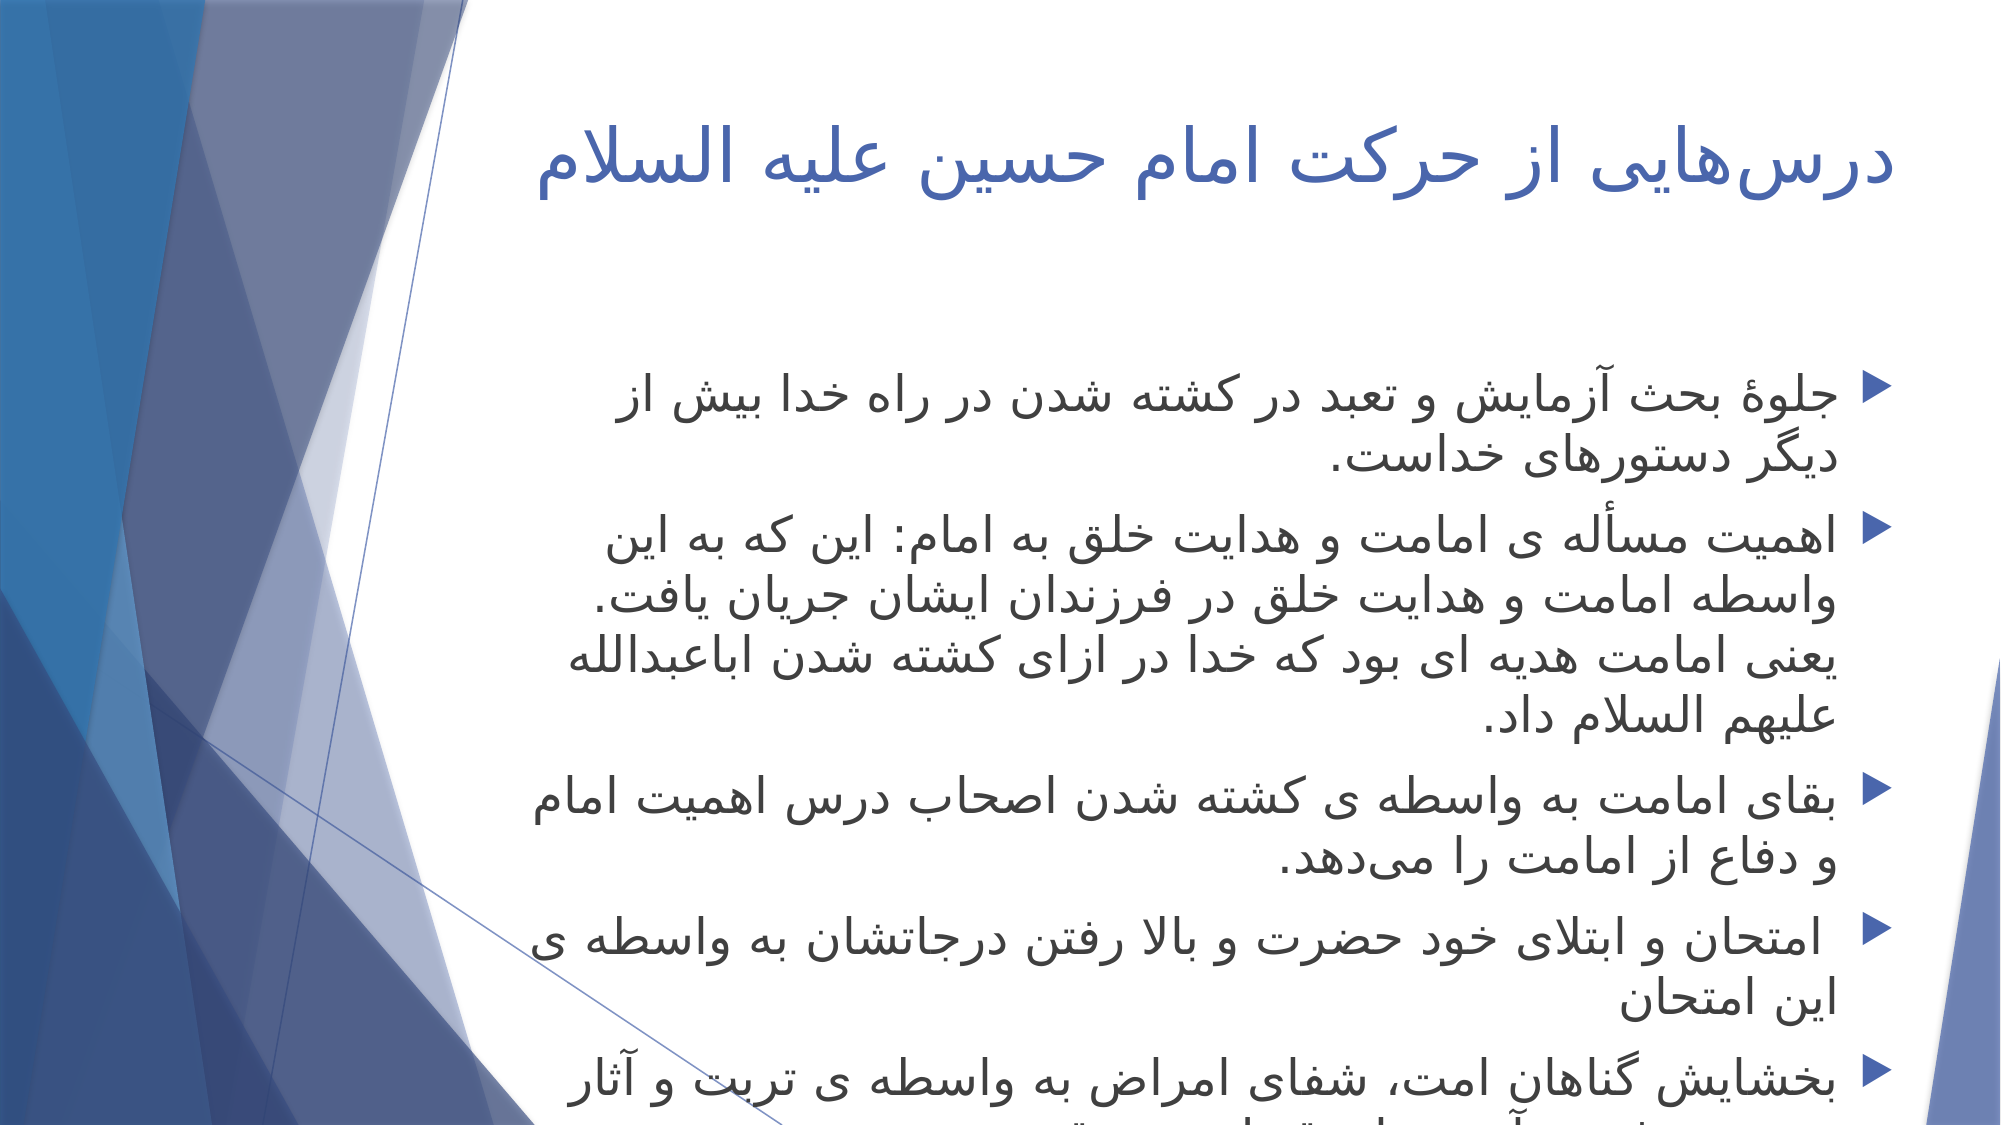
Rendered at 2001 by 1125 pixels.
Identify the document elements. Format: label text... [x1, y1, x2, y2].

list جلوۀ بحث آزمایش و تعبد در کشته شدن در راه خدا بیش از دیگر دستورهای خداست. اهمیت مسأله ی امامت و هدایت خلق به امام: این که به این واسطه امامت و هدایت خلق در فرزندان ایشان جریان یافت. یعنی امامت هدیه ای بود که خدا در ازای کشته شدن اباعبدالله علیهم السلام داد. بقای امامت به واسطه ی کشته شدن اصحاب درس اهمیت امام و دفاع از امامت را می‌دهد. امتحان و ابتلای خود حضرت و بالا رفتن درجاتشان به واسطه ی این امتحان بخشایش گناهان امت، شفای امراض به واسطه ی تربت و آثار عجیب و غریب آن، دعای قبول تحت قبه چند نکته برای جلوگیری از بدفهمی این حکمت [501, 354, 1912, 992]
title درس‌هایی از حرکت امام حسین علیه السلام [501, 99, 1912, 317]
